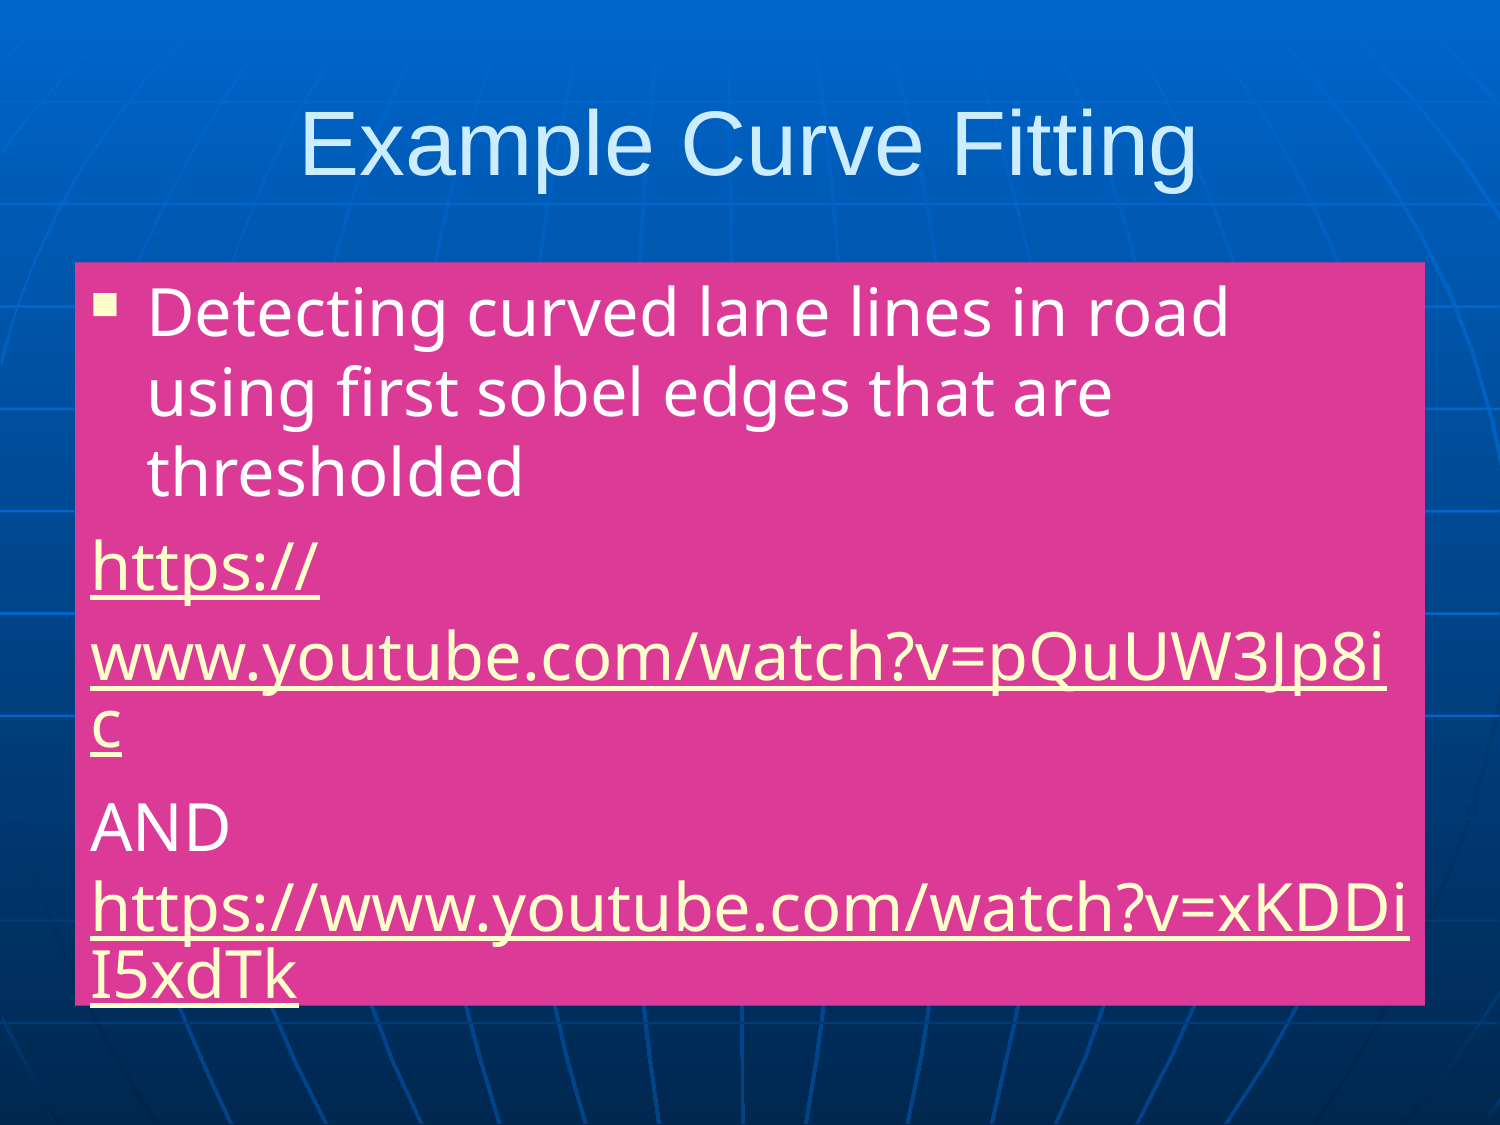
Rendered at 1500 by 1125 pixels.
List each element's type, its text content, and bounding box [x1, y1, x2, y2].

title Example Curve Fitting [74, 45, 1426, 233]
list Detecting curved lane lines in road using first sobel edges that are thresholded https://www.youtube.com/watch?v=pQuUW3Jp8ic AND https://www.youtube.com/watch?v=xKDDiI5xdTk [74, 262, 1426, 1006]
